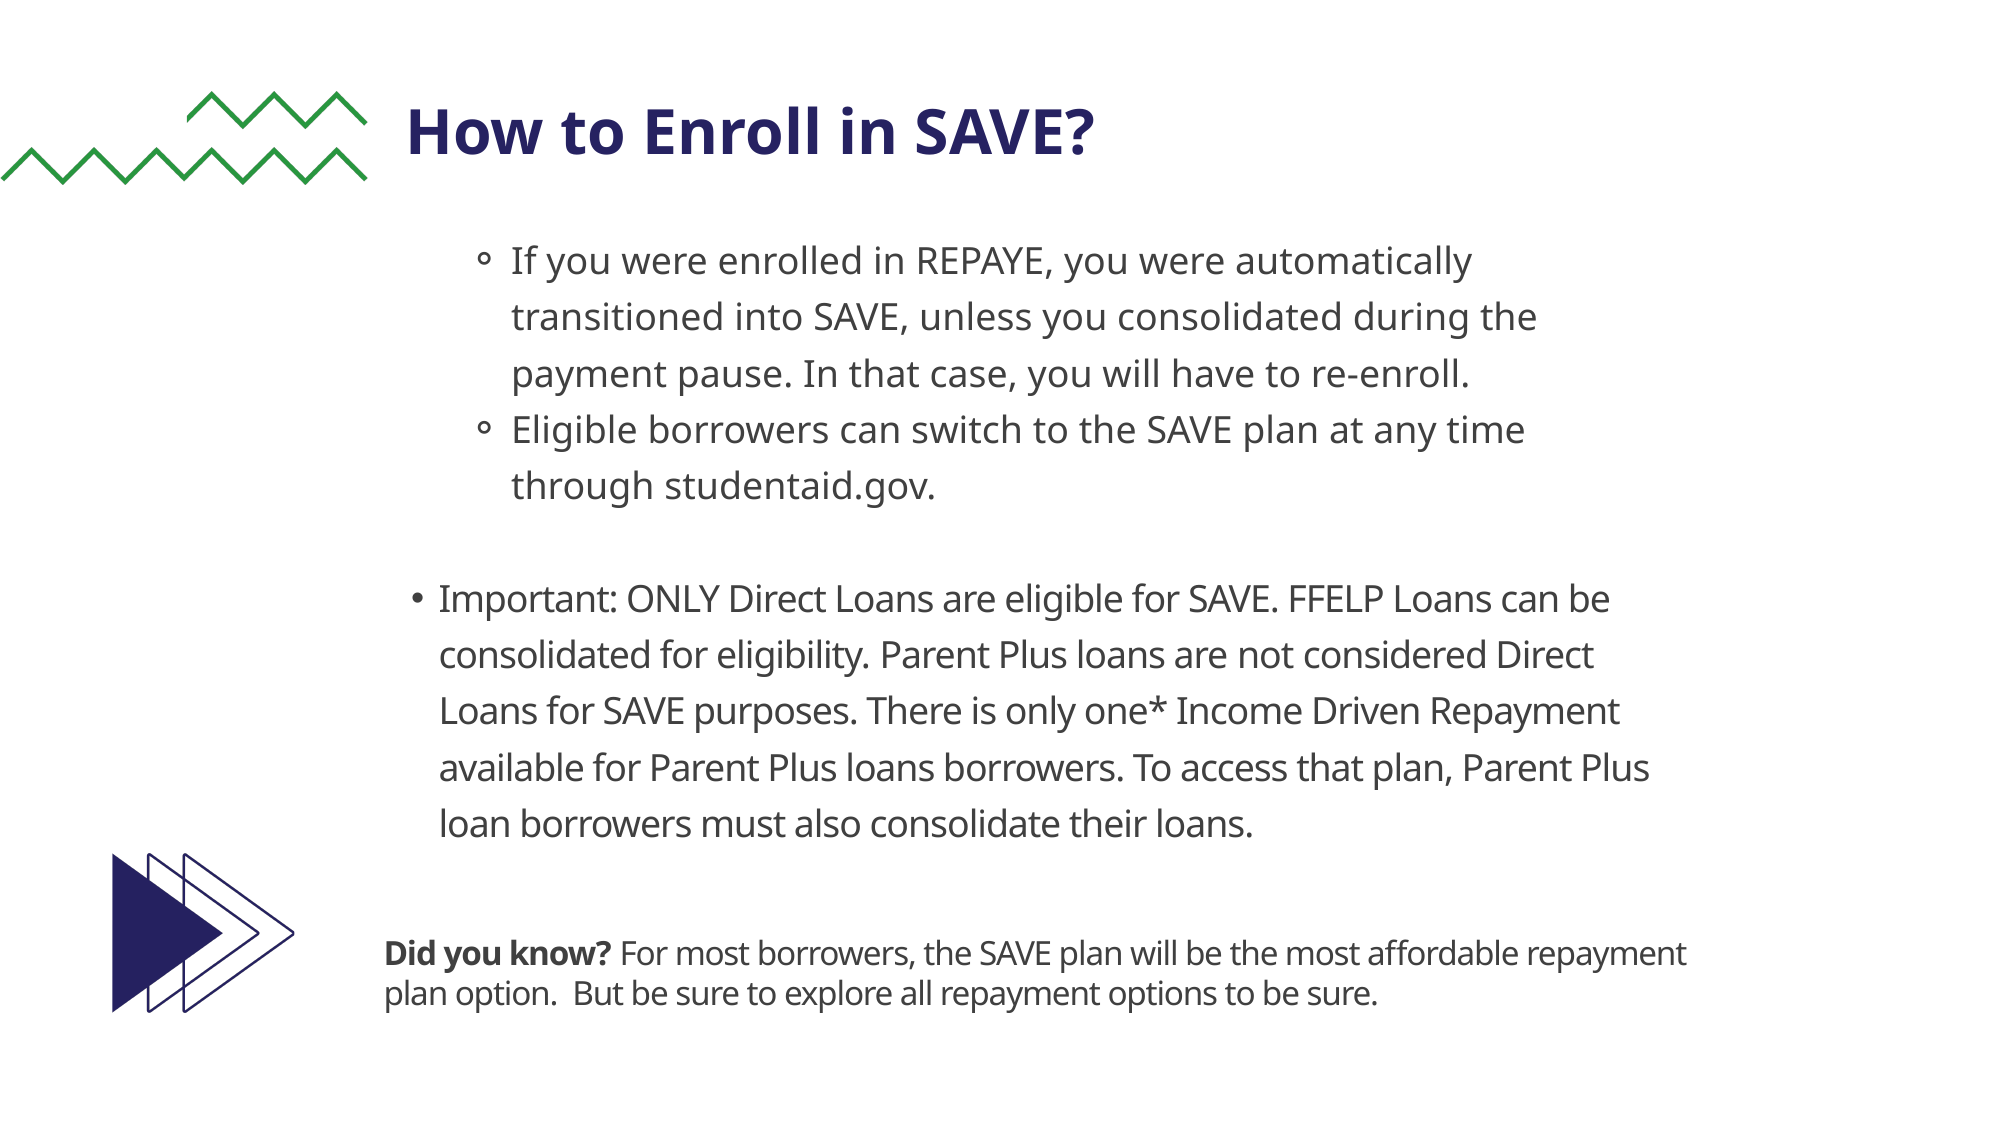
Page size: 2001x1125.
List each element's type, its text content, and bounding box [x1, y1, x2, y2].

text_box If you were enrolled in REPAYE, you were automatically transitioned into SAVE, unless you consolidated during the payment pause. In that case, you will have to re-enroll. Eligible borrowers can switch to the SAVE plan at any time through studentaid.gov. Important: ONLY Direct Loans are eligible for SAVE. FFELP Loans can be consolidated for eligibility. Parent Plus loans are not considered Direct Loans for SAVE purposes. There is only one* Income Driven Repayment available for Parent Plus loans borrowers. To access that plan, Parent Plus loan borrowers must also consolidate their loans. [383, 225, 1651, 845]
text_box [0, 91, 368, 186]
text_box Did you know? For most borrowers, the SAVE plan will be the most affordable repayment plan option. But be sure to explore all repayment options to be sure. [383, 931, 1689, 1012]
text_box [112, 853, 295, 1013]
text_box How to Enroll in SAVE? [405, 91, 1957, 167]
